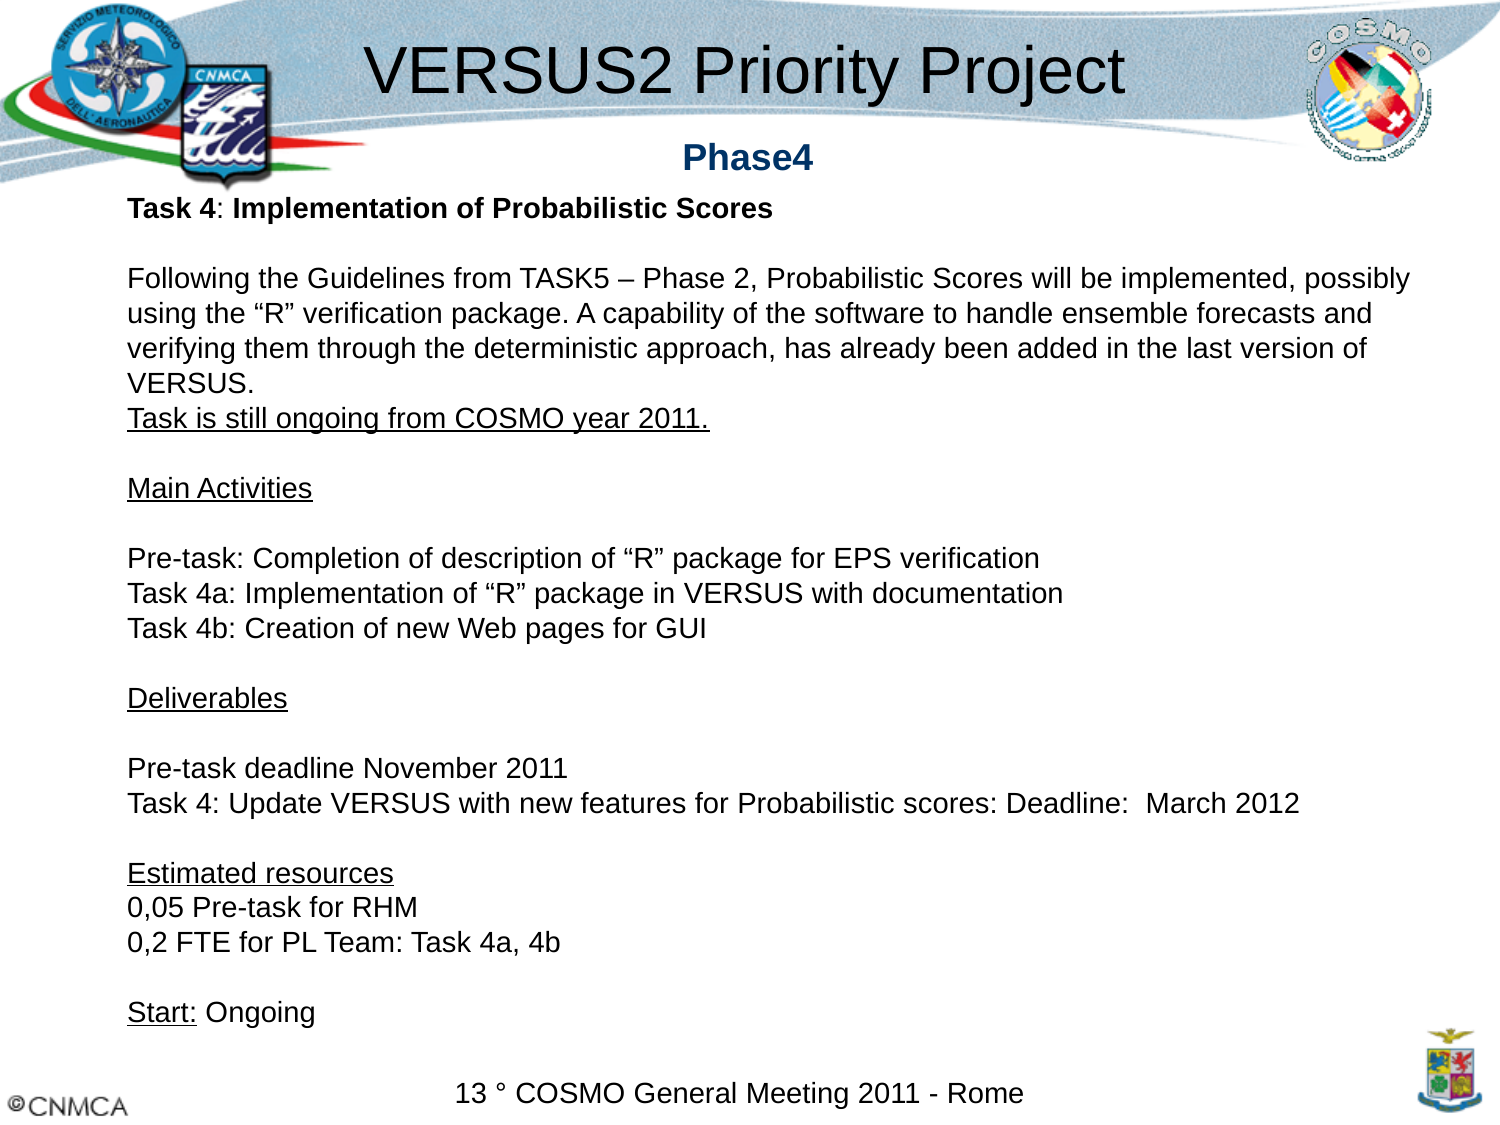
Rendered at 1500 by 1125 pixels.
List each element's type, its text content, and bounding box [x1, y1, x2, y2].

footer 13 ° COSMO General Meeting 2011 - Rome [421, 1106, 1059, 1110]
text_box VERSUS2 Priority Project [348, 19, 1142, 114]
picture [0, 0, 1500, 1125]
text_box Task 4: Implementation of Probabilistic Scores Following the Guidelines from TASK5 – Phase 2, Probabilistic Scores will be implemented, possibly using the “R” verification package. A capability of the software to handle ensemble forecasts and verifying them through the deterministic approach, has already been added in the last version of VERSUS. Task is still ongoing from COSMO year 2011. Main Activities Pre-task: Completion of description of “R” package for EPS verification Task 4a: Implementation of “R” package in VERSUS with documentation Task 4b: Creation of new Web pages for GUI Deliverables Pre-task deadline November 2011 Task 4: Update VERSUS with new features for Probabilistic scores: Deadline: March 2012 Estimated resources 0,05 Pre-task for RHM 0,2 FTE for PL Team: Task 4a, 4b Start: Ongoing [112, 182, 1436, 1106]
text_box Phase4 [466, 125, 1029, 182]
